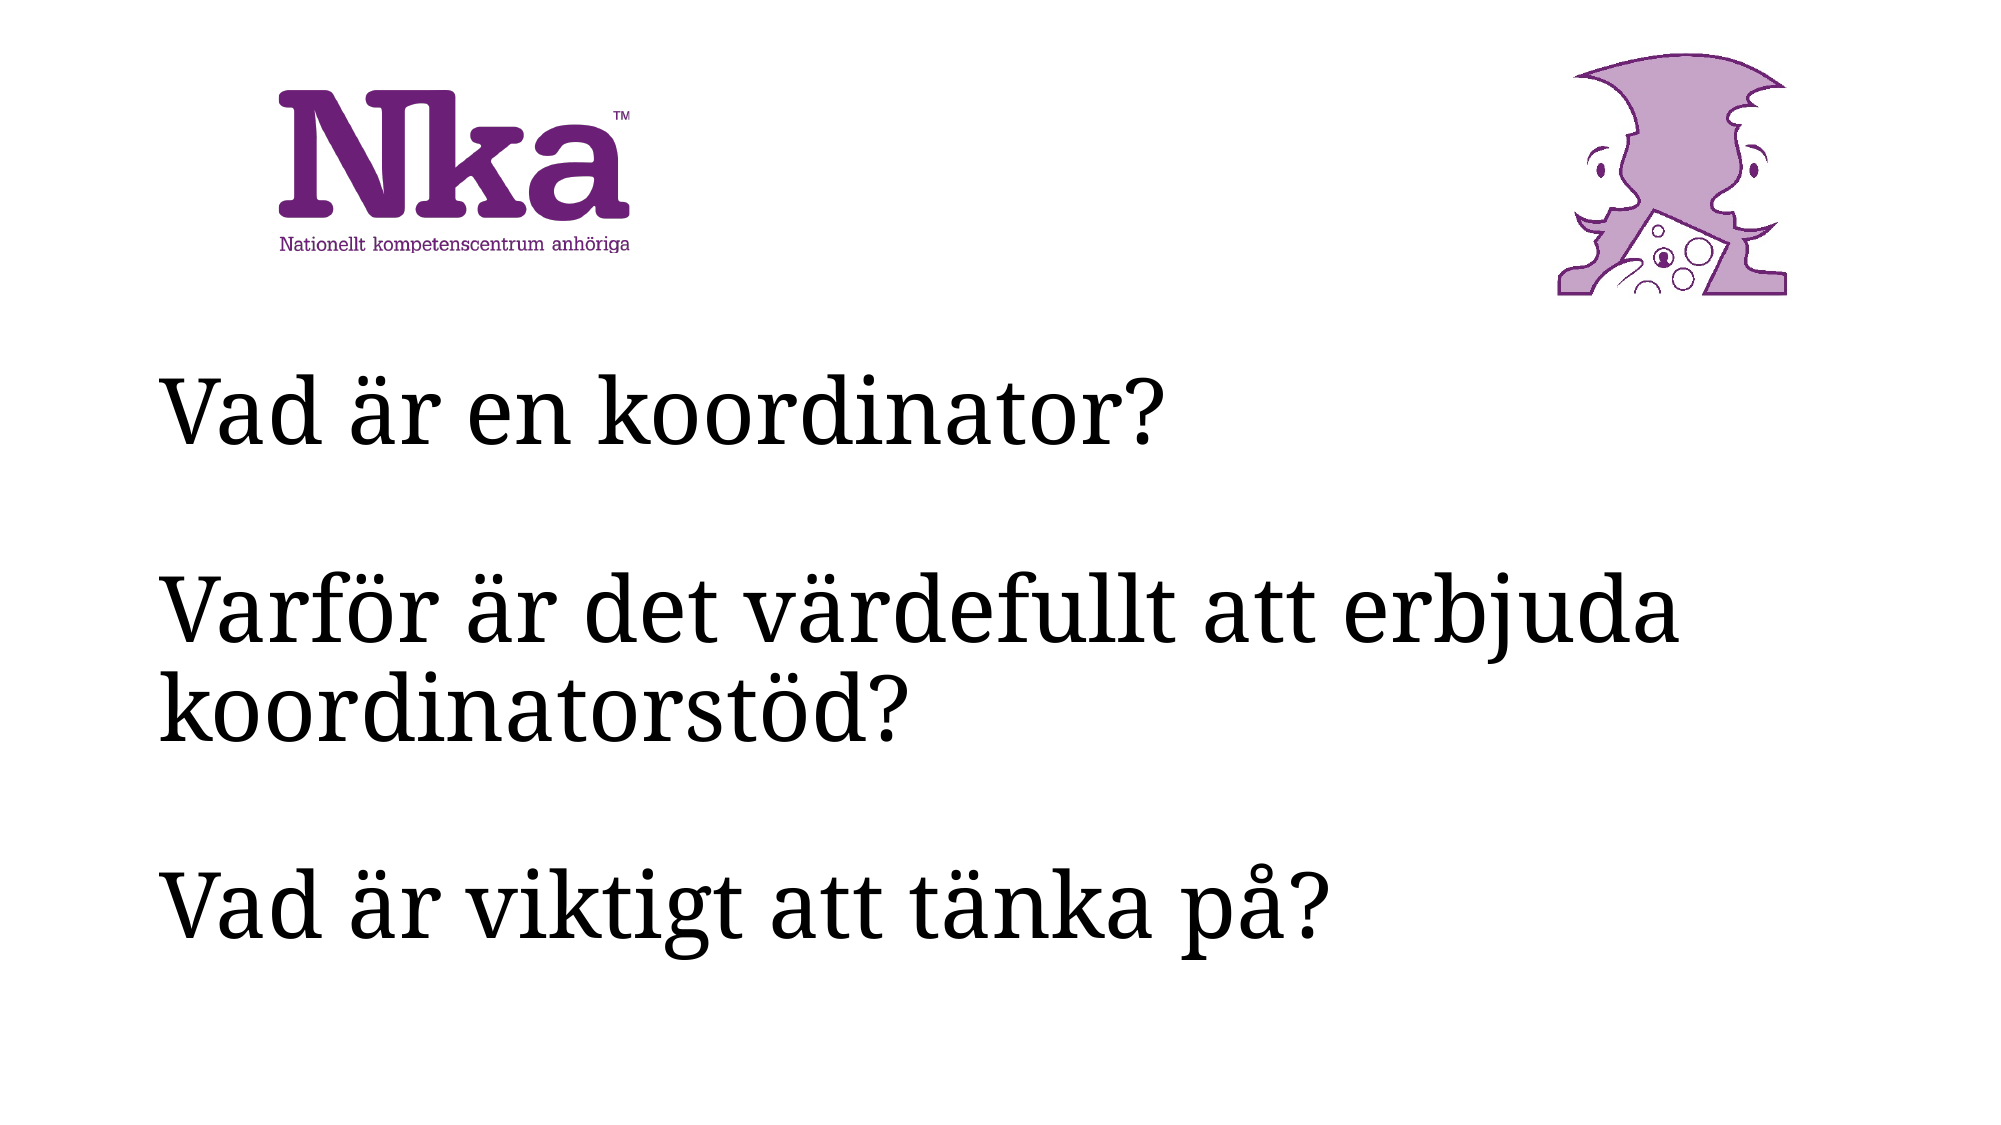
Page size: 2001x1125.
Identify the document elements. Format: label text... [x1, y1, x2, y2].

picture [278, 90, 630, 253]
title Vad är en koordinator? Varför är det värdefullt att erbjuda koordinatorstöd? Vad är viktigt att tänka på? [144, 325, 1939, 1050]
picture [1540, 36, 1830, 326]
